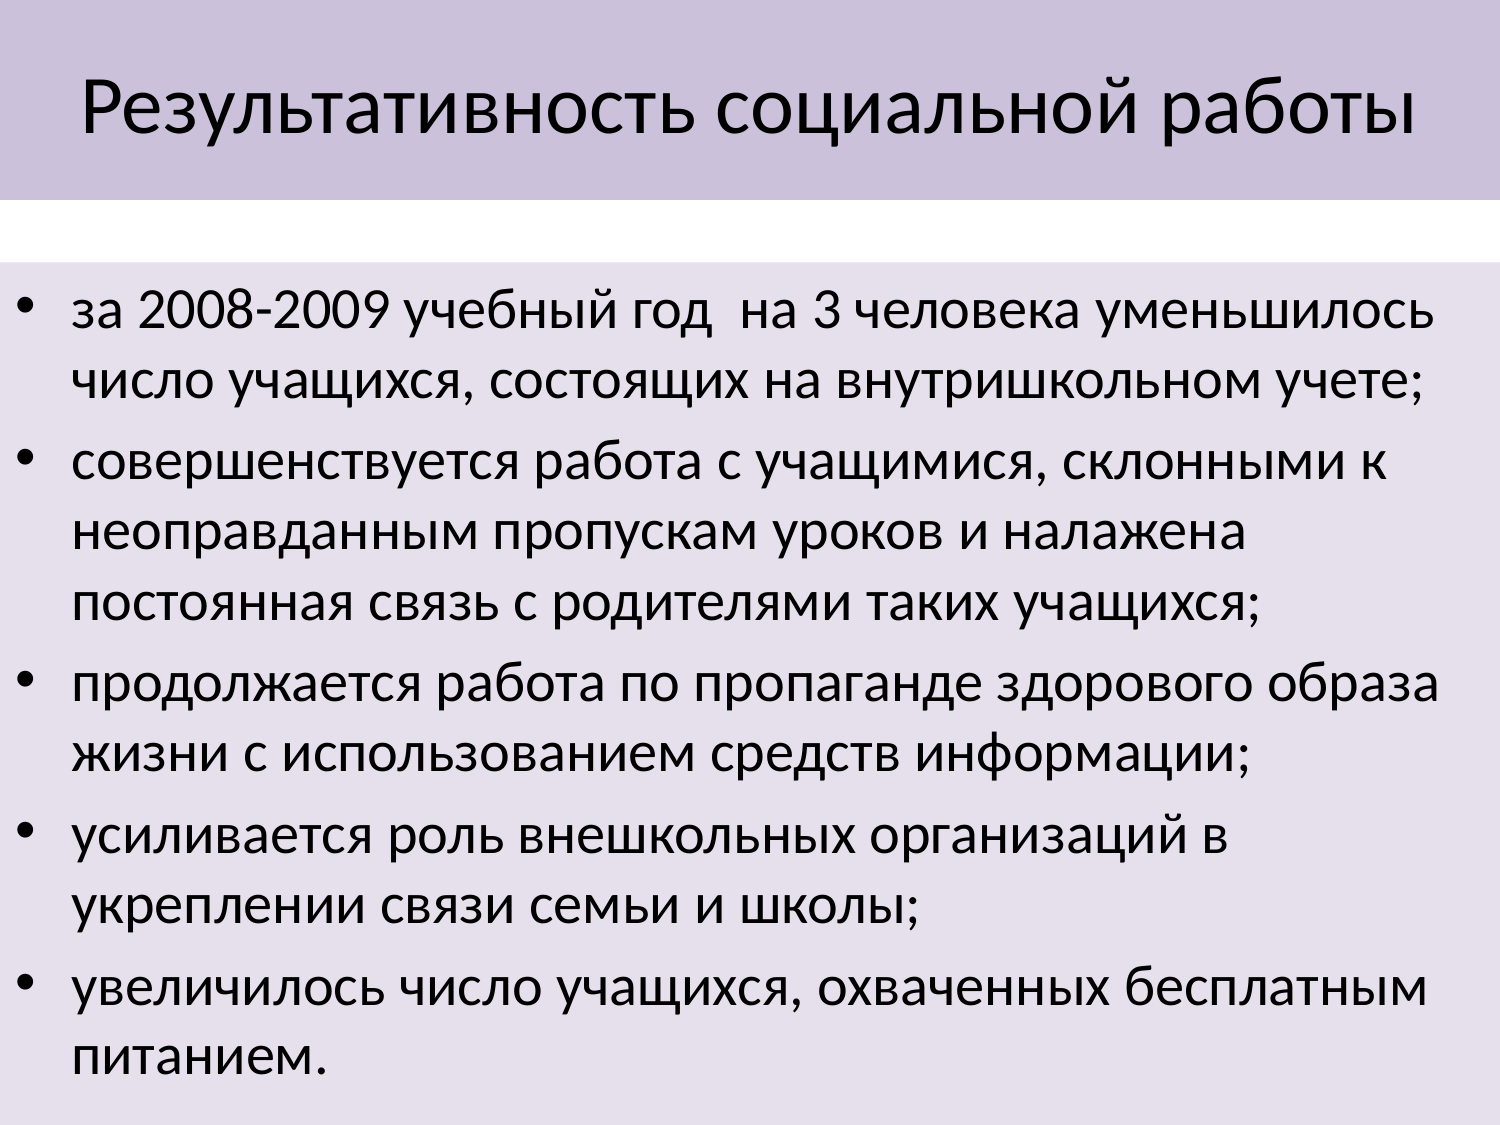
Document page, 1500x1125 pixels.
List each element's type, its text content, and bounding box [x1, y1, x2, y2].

list за 2008-2009 учебный год на 3 человека уменьшилось число учащихся, состоящих на внутришкольном учете; совершенствуется работа с учащимися, склонными к неоправданным пропускам уроков и налажена постоянная связь с родителями таких учащихся; продолжается работа по пропаганде здорового образа жизни с использованием средств информации; усиливается роль внешкольных организаций в укреплении связи семьи и школы; увеличилось число учащихся, охваченных бесплатным питанием. [0, 262, 1500, 1125]
title Результативность социальной работы [0, 0, 1500, 200]
